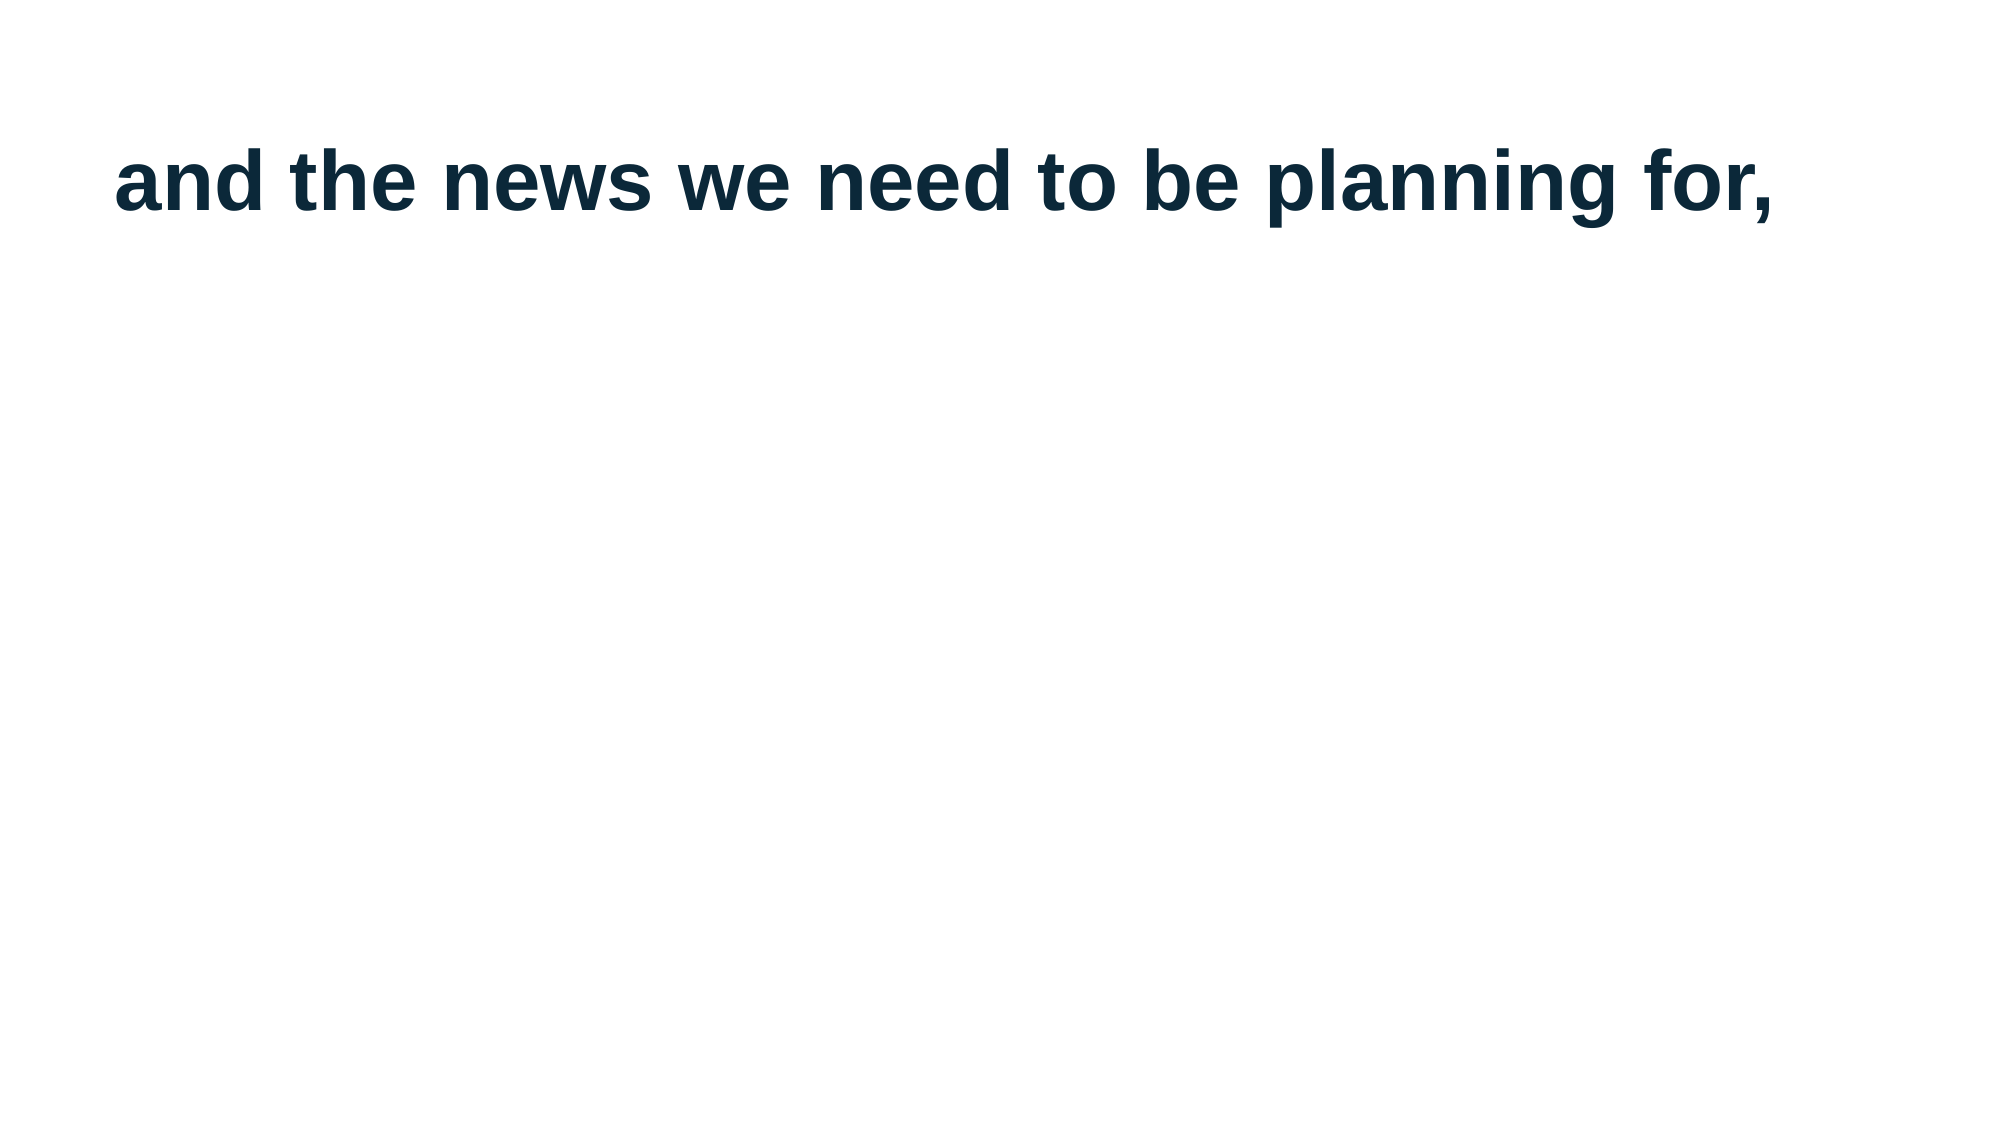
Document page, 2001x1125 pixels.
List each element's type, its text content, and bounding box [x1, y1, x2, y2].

title and the news we need to be planning for, [99, 89, 1900, 277]
